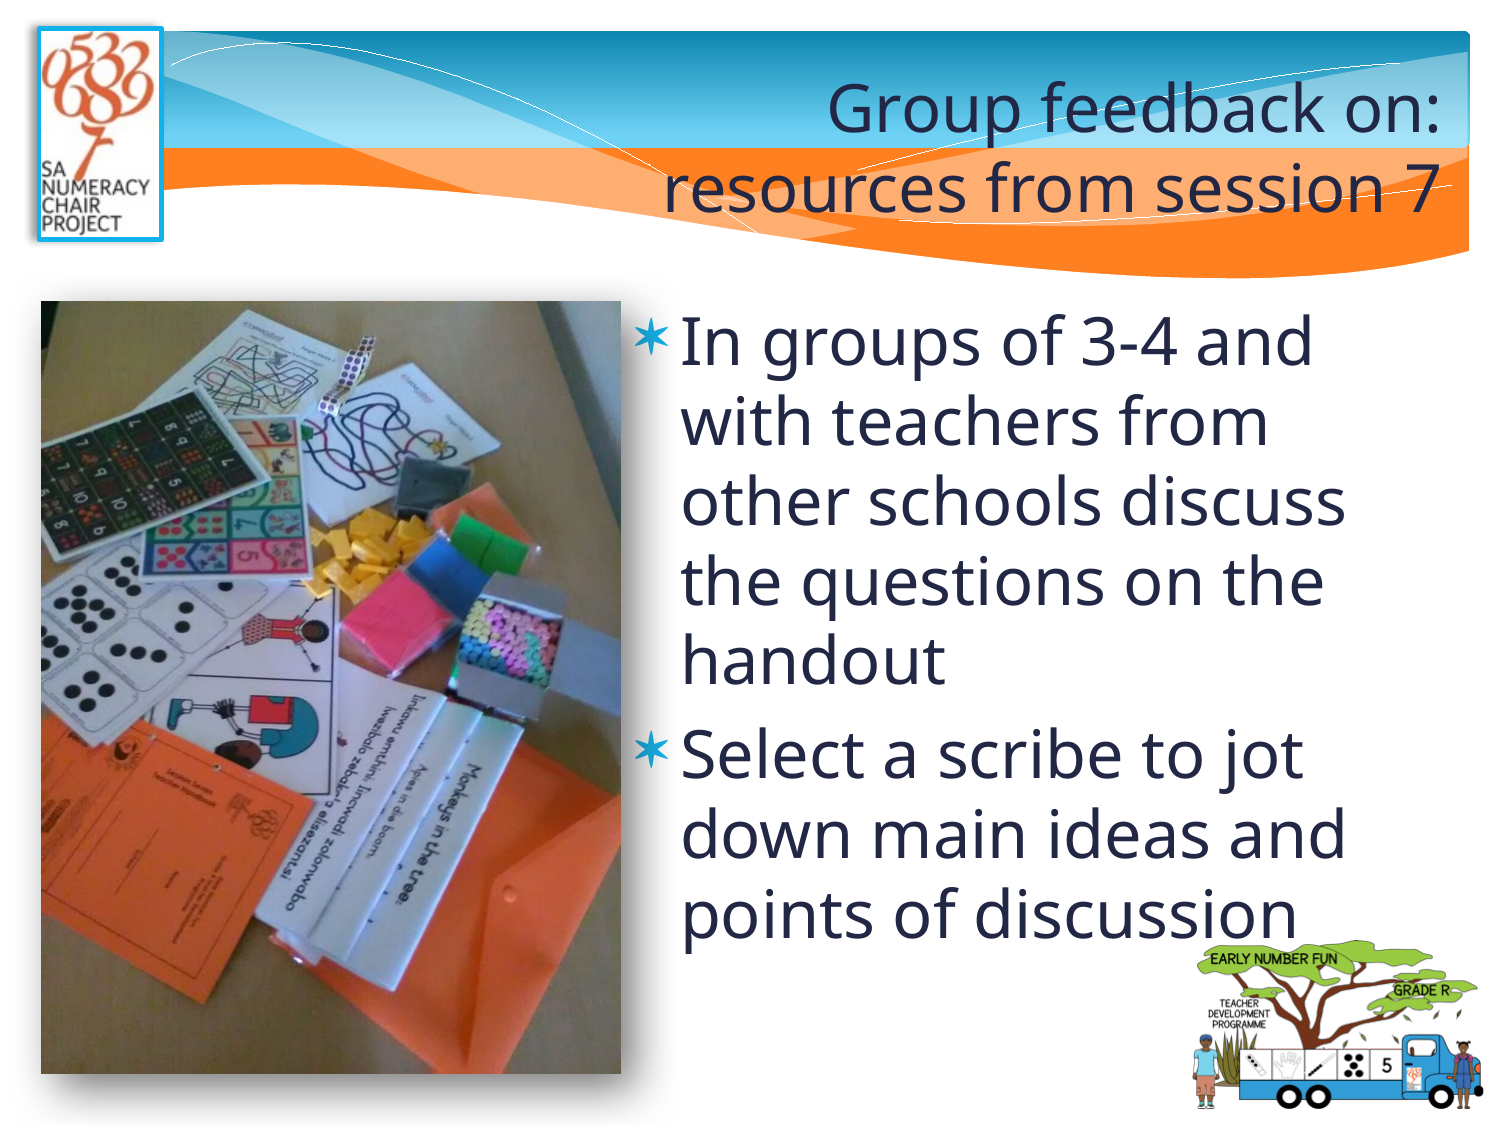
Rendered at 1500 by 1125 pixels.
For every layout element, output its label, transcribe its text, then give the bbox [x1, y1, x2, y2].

picture [42, 32, 158, 236]
list In groups of 3-4 and with teachers from other schools discuss the questions on the handout Select a scribe to jot down main ideas and points of discussion [640, 291, 1470, 1085]
title Group feedback on: resources from session 7 [171, 42, 1459, 249]
picture [41, 301, 621, 1075]
picture [1191, 940, 1492, 1110]
